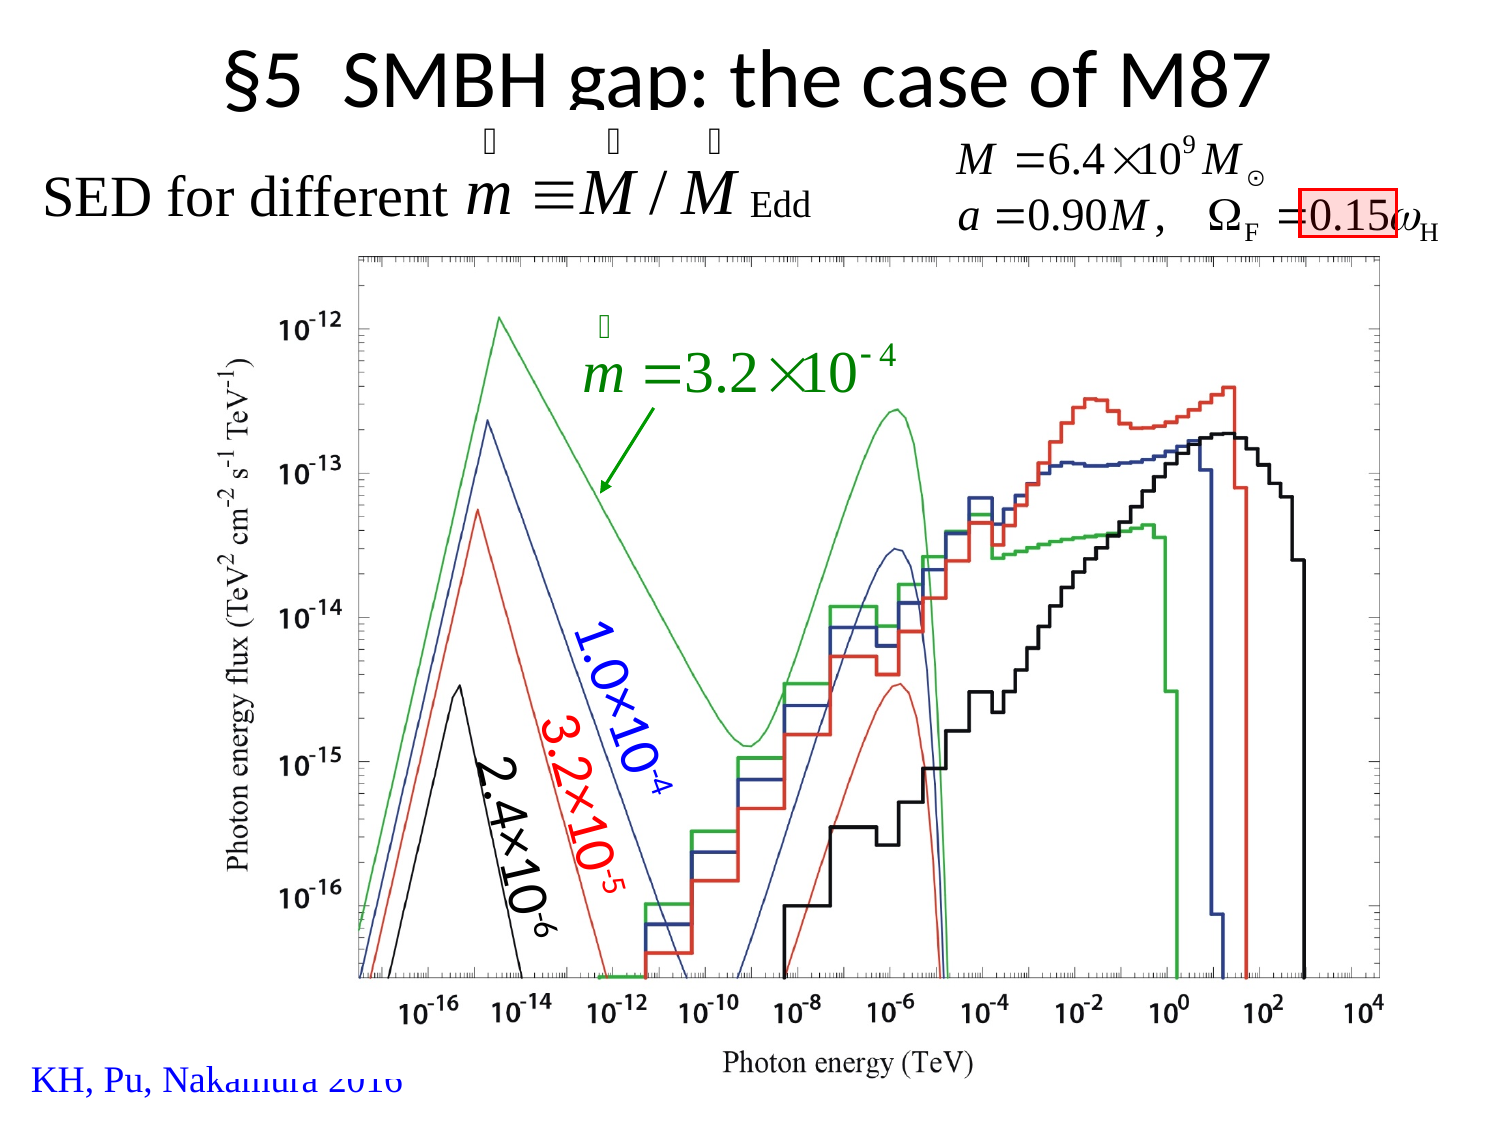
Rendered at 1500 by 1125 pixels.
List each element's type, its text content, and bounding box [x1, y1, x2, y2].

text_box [573, 298, 908, 408]
title §5 SMBH gap: the case of M87 [27, 18, 1468, 133]
text_box SED for different [27, 151, 471, 236]
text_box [950, 183, 1446, 254]
picture [217, 256, 1384, 1079]
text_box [455, 110, 825, 231]
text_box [599, 407, 654, 494]
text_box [948, 124, 1276, 198]
text_box KH, Pu, Nakamura 2016 [16, 1047, 419, 1108]
